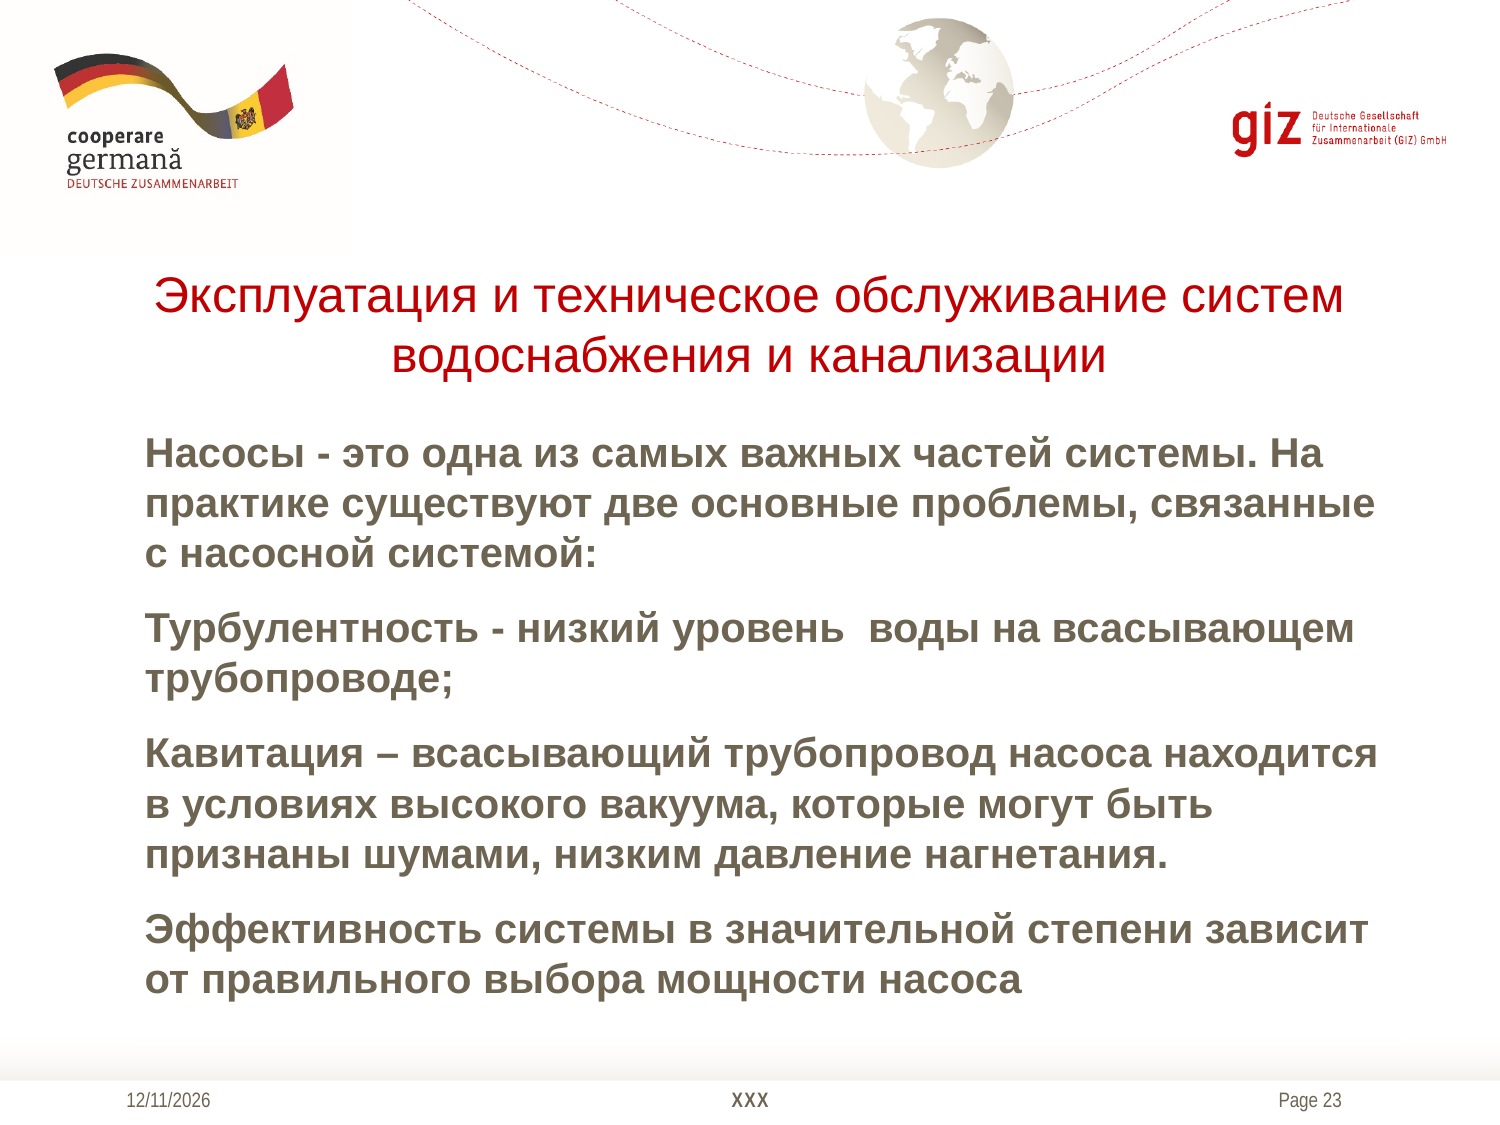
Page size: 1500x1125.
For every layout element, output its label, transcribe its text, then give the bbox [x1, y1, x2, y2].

title Эксплуатация и техническое обслуживание систем водоснабжения и канализации [111, 254, 1388, 385]
list Насосы - это одна из самых важных частей системы. На практике существуют две основные проблемы, связанные с насосной системой: Турбулентность - низкий уровень воды на всасывающем трубопроводе; Кавитация – всасывающий трубопровод насоса находится в условиях высокого вакуума, которые могут быть признаны шумами, низким давление нагнетания. Эффективность системы в значительной степени зависит от правильного выбора мощности насоса [129, 418, 1406, 1045]
picture [0, 0, 1500, 256]
footer XXX [469, 1079, 1031, 1121]
picture [0, 959, 1500, 1081]
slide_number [111, 1079, 325, 1121]
